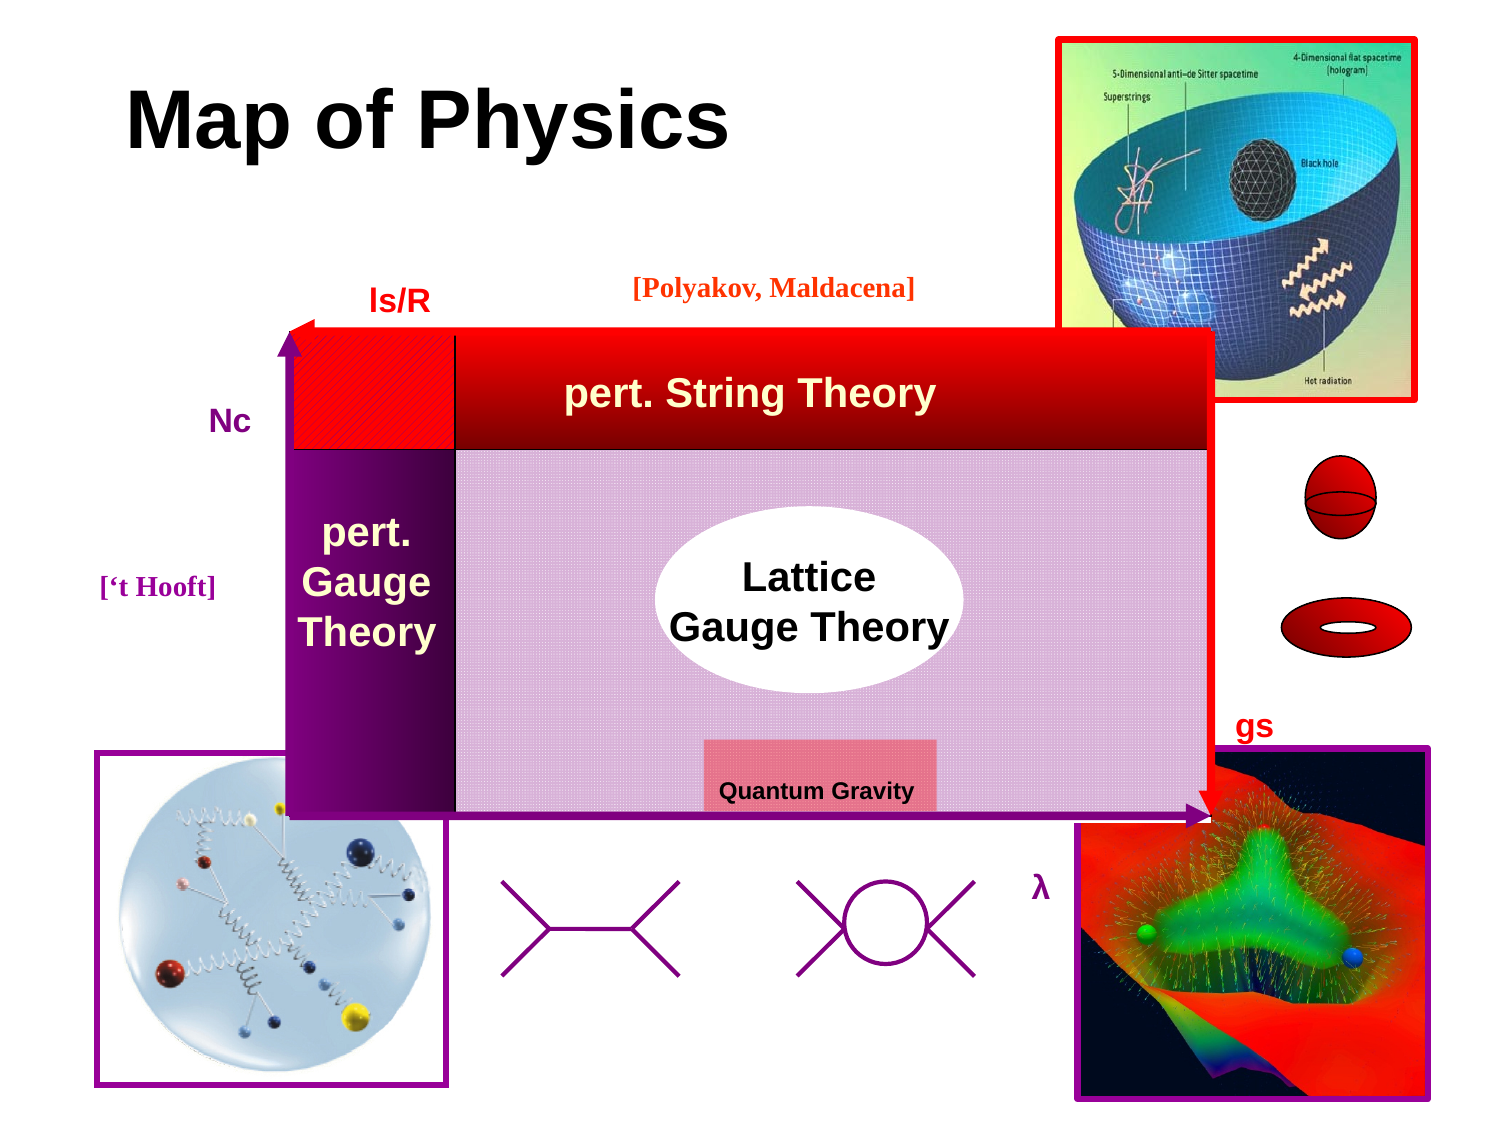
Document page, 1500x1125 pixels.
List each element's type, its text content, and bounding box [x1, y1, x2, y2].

text_box [1305, 455, 1377, 501]
text_box gs [1220, 657, 1290, 749]
text_box Nc [193, 352, 267, 447]
text_box Lattice Gauge Theory [655, 506, 963, 693]
text_box [1320, 621, 1376, 634]
text_box [‘t Hooft] [84, 527, 232, 610]
text_box [Polyakov, Maldacena] [617, 227, 932, 311]
text_box [283, 332, 296, 754]
text_box λ [1016, 819, 1066, 914]
text_box pert. String Theory [455, 332, 1210, 450]
picture [100, 755, 444, 1083]
text_box Quantum Gravity [703, 739, 937, 812]
text_box [290, 332, 455, 450]
text_box Map of Physics [110, 57, 747, 173]
picture [1061, 42, 1412, 398]
text_box [844, 881, 927, 965]
text_box [289, 325, 1056, 338]
text_box ls/R [354, 231, 446, 327]
text_box [1306, 507, 1376, 539]
text_box [455, 450, 1210, 815]
text_box [1281, 597, 1412, 658]
text_box pert. Gauge Theory [290, 450, 455, 815]
text_box [1305, 491, 1377, 516]
picture [1080, 751, 1425, 1097]
